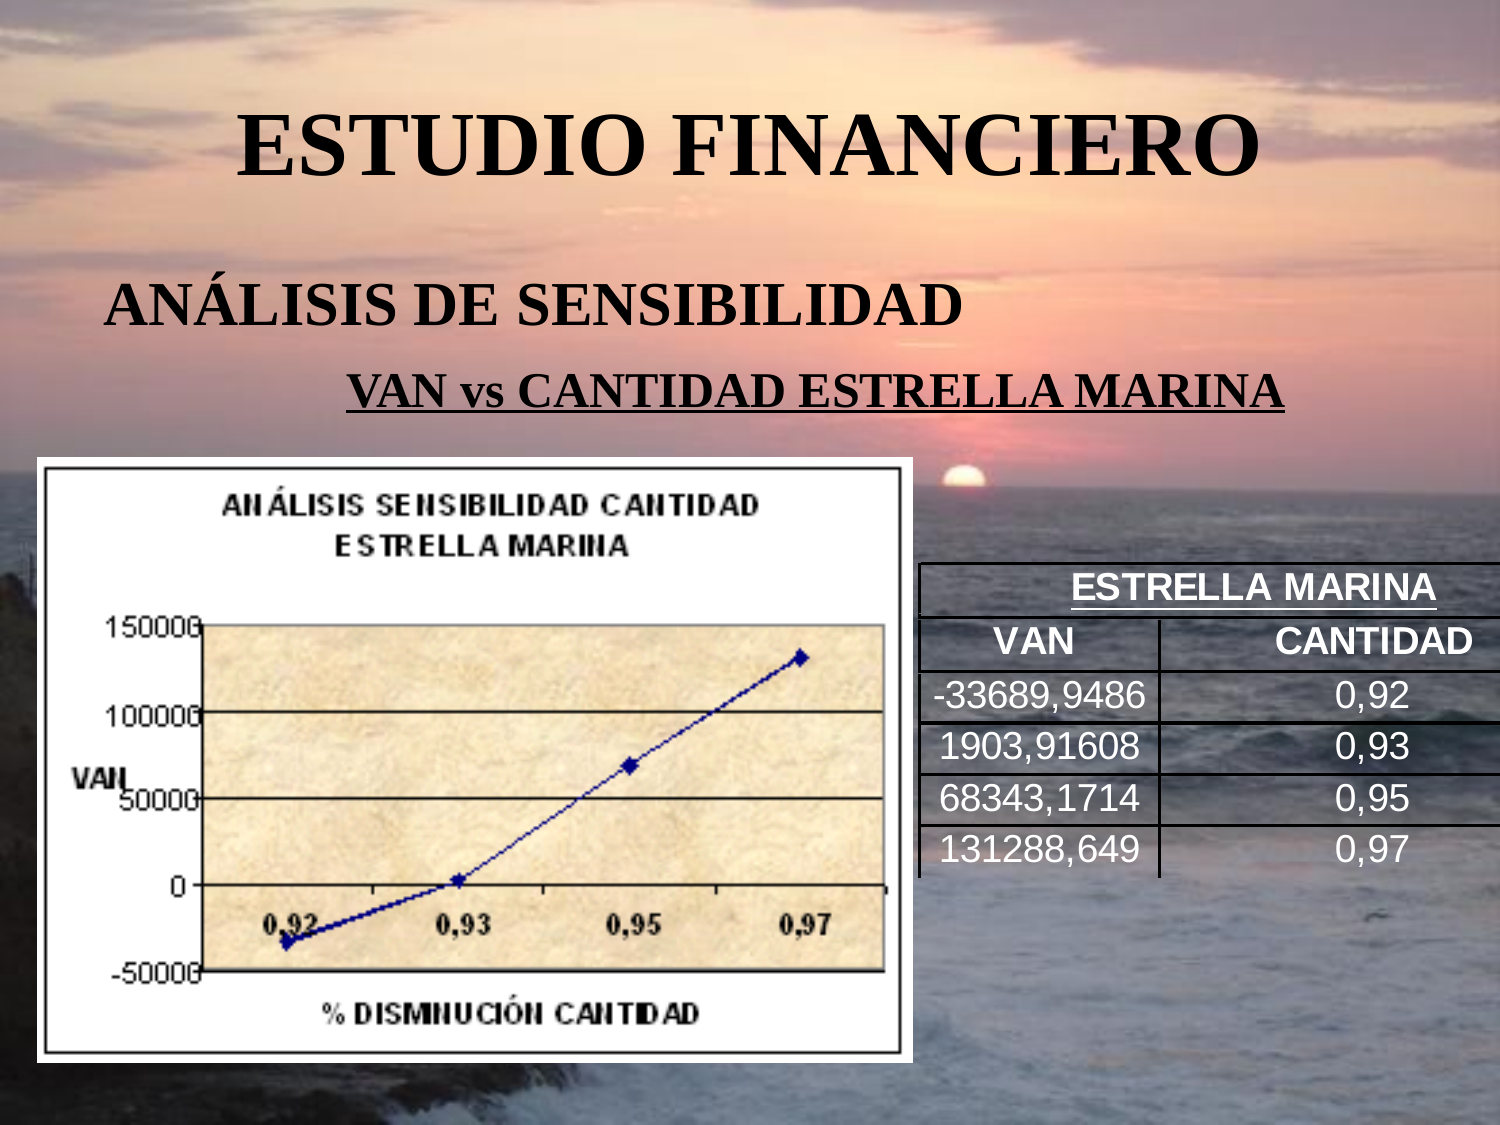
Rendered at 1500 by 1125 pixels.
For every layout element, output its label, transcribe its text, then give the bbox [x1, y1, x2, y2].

text_box ANÁLISIS DE SENSIBILIDAD [88, 255, 1105, 346]
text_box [917, 562, 1500, 881]
picture [0, 0, 1500, 1125]
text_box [37, 457, 913, 1063]
text_box VAN vs CANTIDAD ESTRELLA MARINA [331, 349, 1301, 425]
text_box ESTUDIO FINANCIERO [74, 45, 1425, 233]
